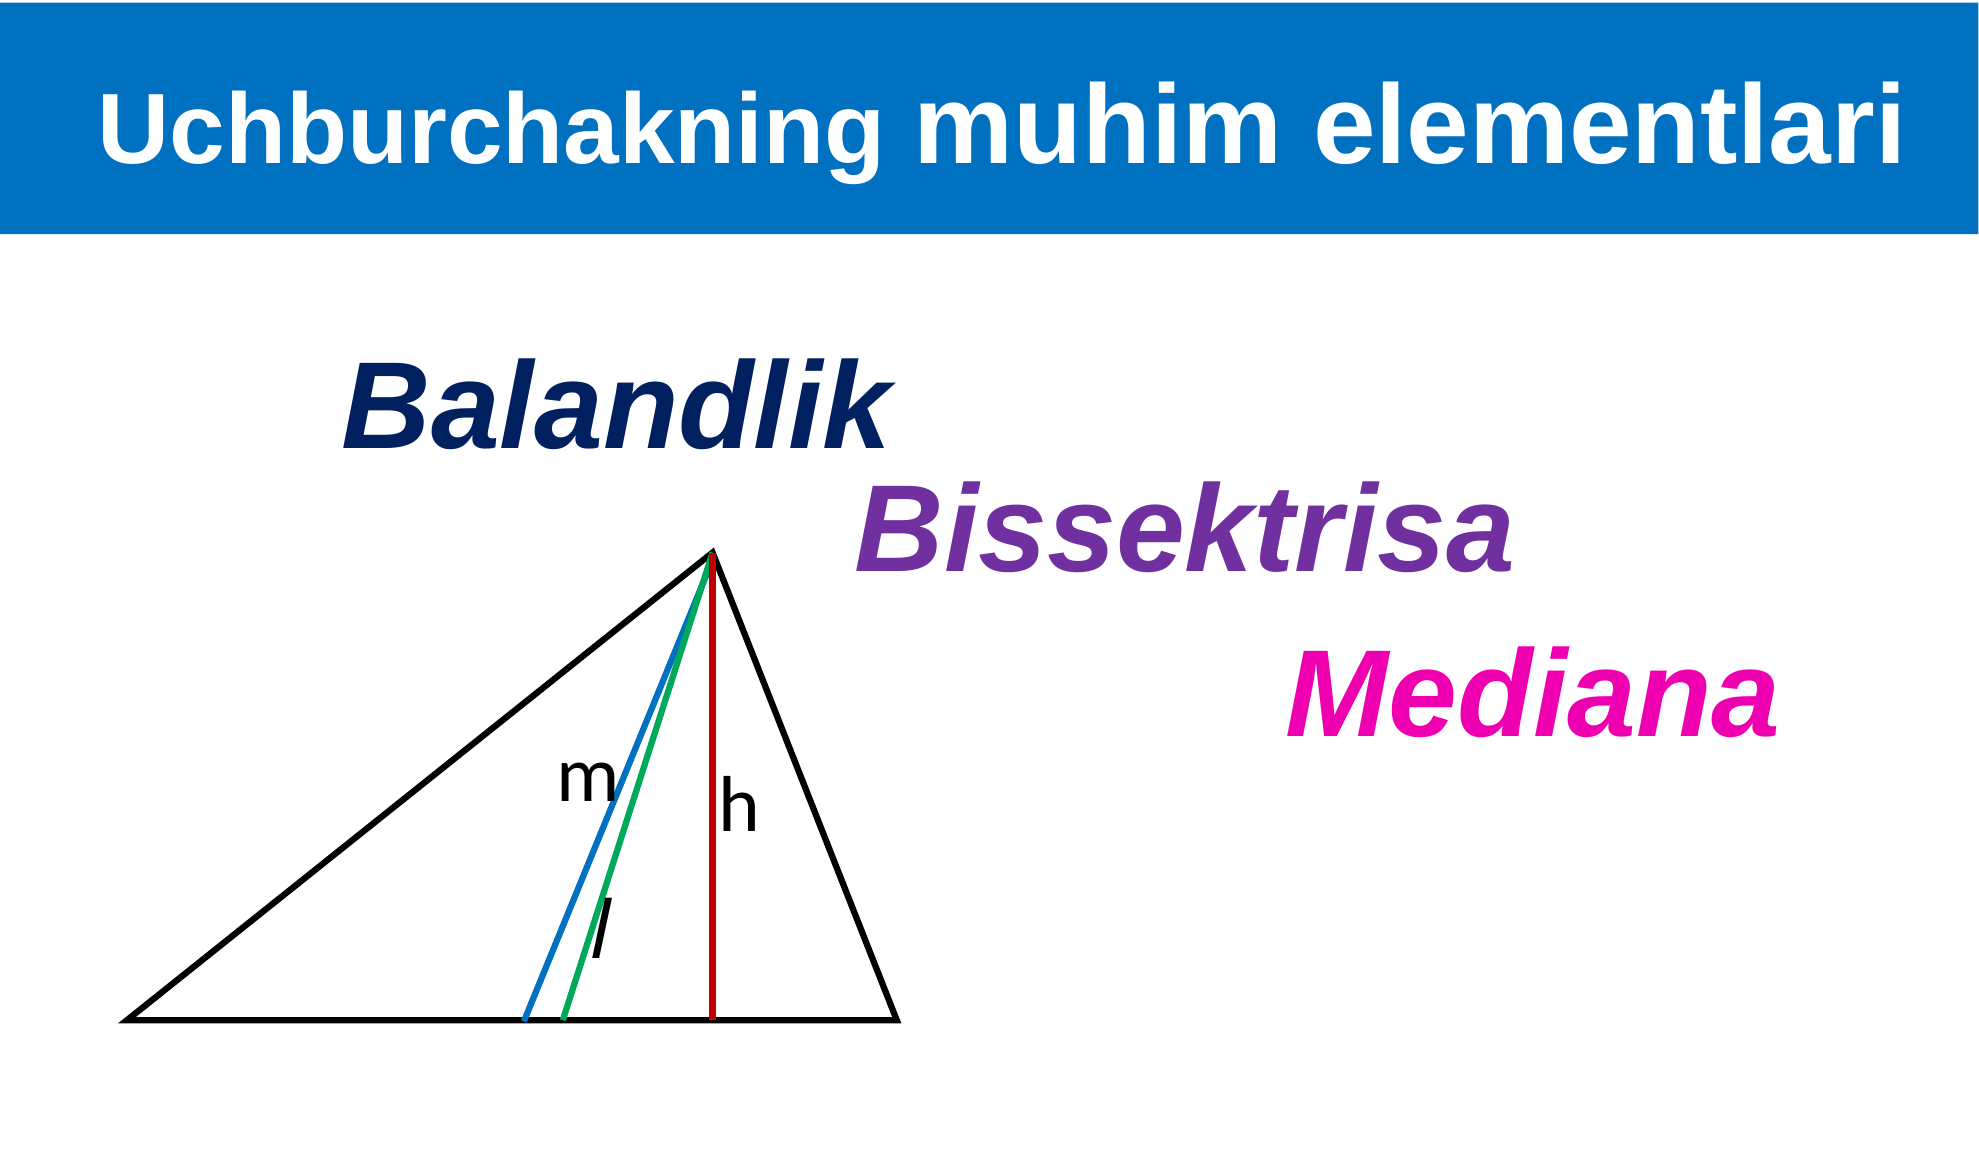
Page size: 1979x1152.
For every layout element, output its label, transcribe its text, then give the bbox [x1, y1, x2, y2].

text_box h [714, 745, 775, 856]
text_box [106, 13, 1979, 201]
text_box A [714, 560, 899, 1022]
text_box Uchburchakning muhim elementlari [0, 2, 1979, 235]
text_box Balandlik [327, 317, 907, 481]
text_box Mediana [1271, 605, 1796, 769]
text_box Bissektrisa [840, 440, 1531, 604]
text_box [562, 552, 712, 1021]
text_box A [123, 702, 523, 1022]
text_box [523, 556, 714, 1022]
